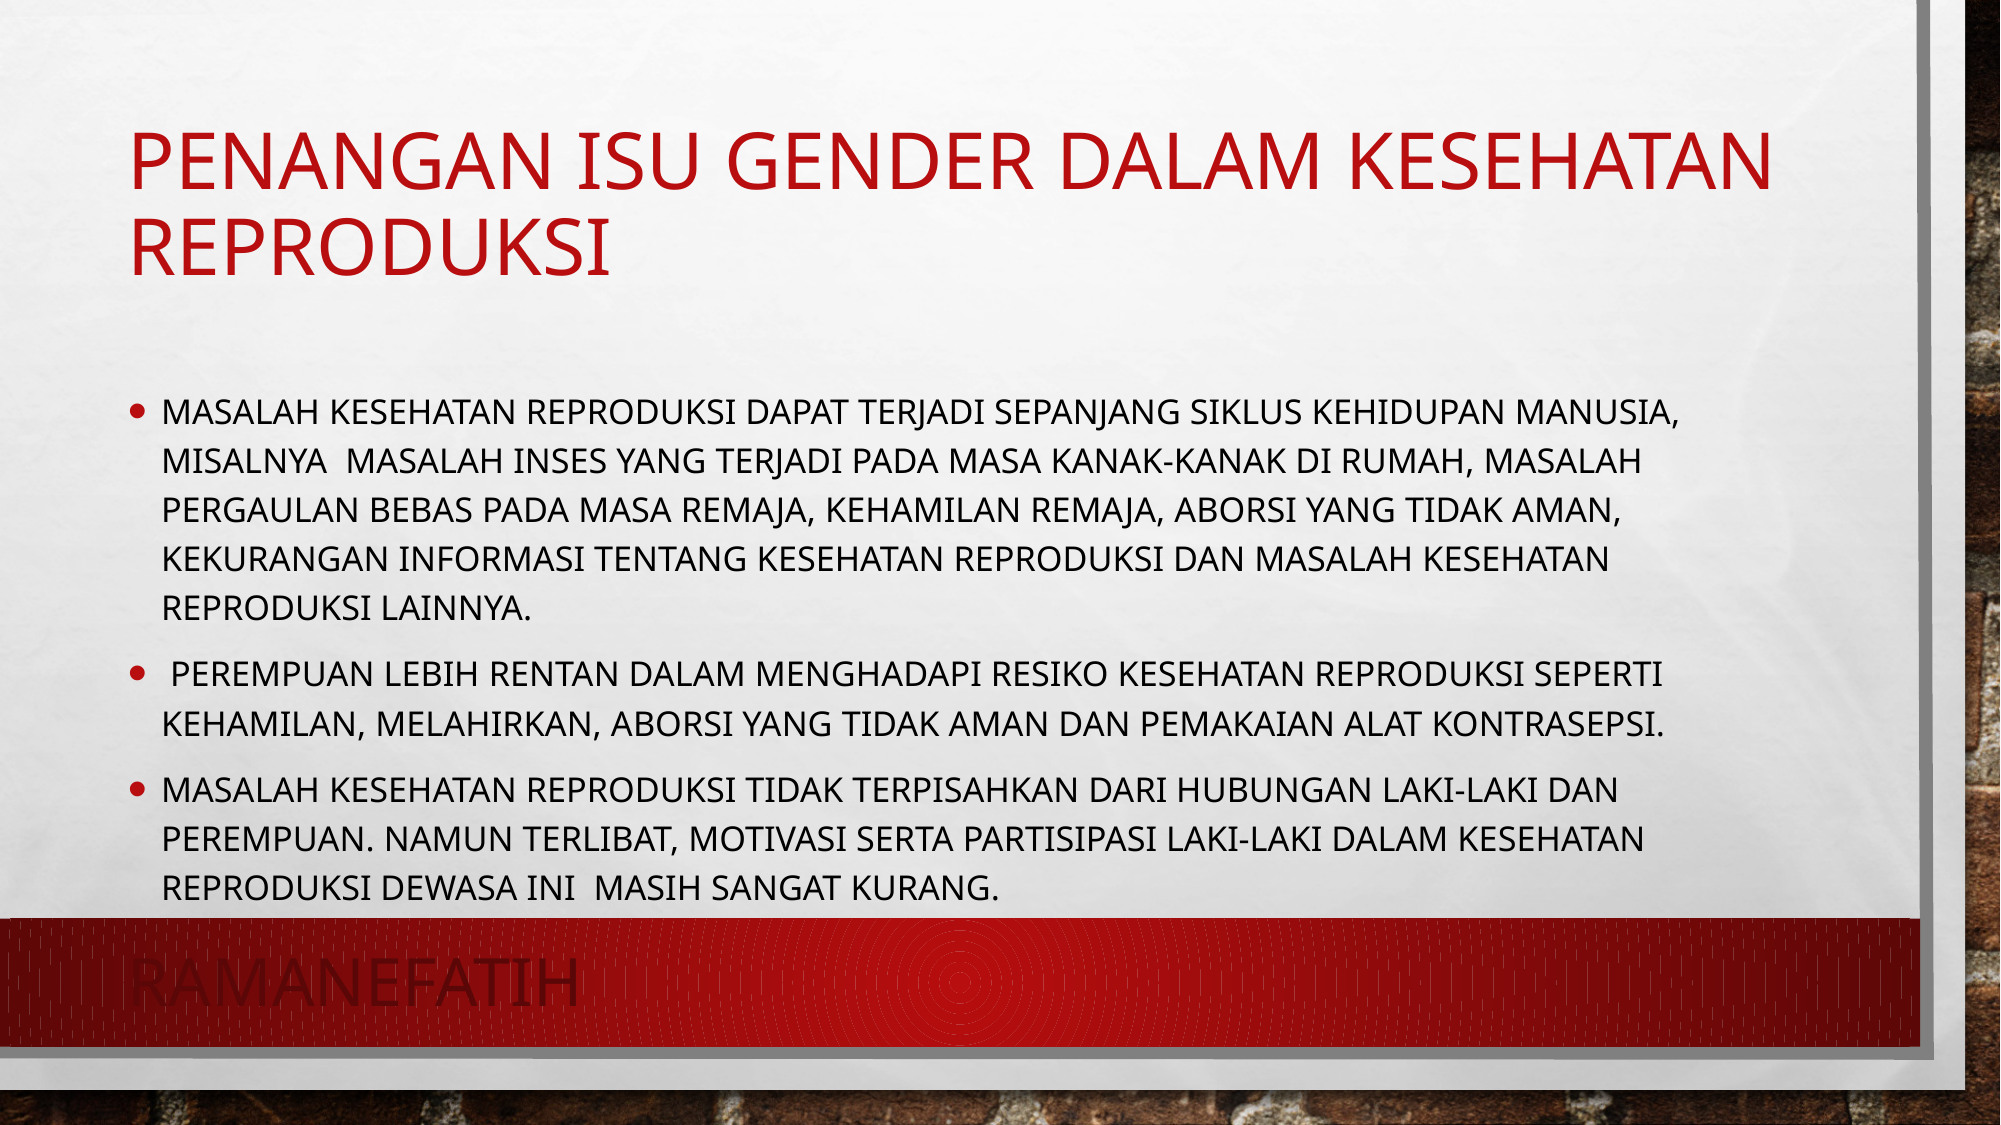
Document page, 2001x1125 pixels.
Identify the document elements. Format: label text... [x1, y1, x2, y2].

title Penangan Isu Gender Dalam Kesehatan Reproduksi [112, 112, 1818, 302]
list Masalah kesehatan reproduksi dapat terjadi sepanjang siklus kehidupan manusia, misalnya masalah inses yang terjadi pada masa kanak-kanak di rumah, masalah pergaulan bebas pada masa remaja, kehamilan remaja, aborsi yang tidak aman, kekurangan informasi tentang kesehatan reproduksi dan masalah kesehatan reproduksi lainnya. Perempuan lebih rentan dalam menghadapi resiko kesehatan reproduksi seperti kehamilan, melahirkan, aborsi yang tidak aman dan pemakaian alat kontrasepsi. Masalah kesehatan reproduksi tidak terpisahkan dari hubungan laki-laki dan perempuan. Namun terlibat, motivasi serta partisipasi laki-laki dalam kesehatan reproduksi dewasa ini masih sangat kurang. [112, 374, 1818, 918]
picture [0, 0, 2000, 1125]
footer Ramanefatih [112, 944, 1015, 1027]
